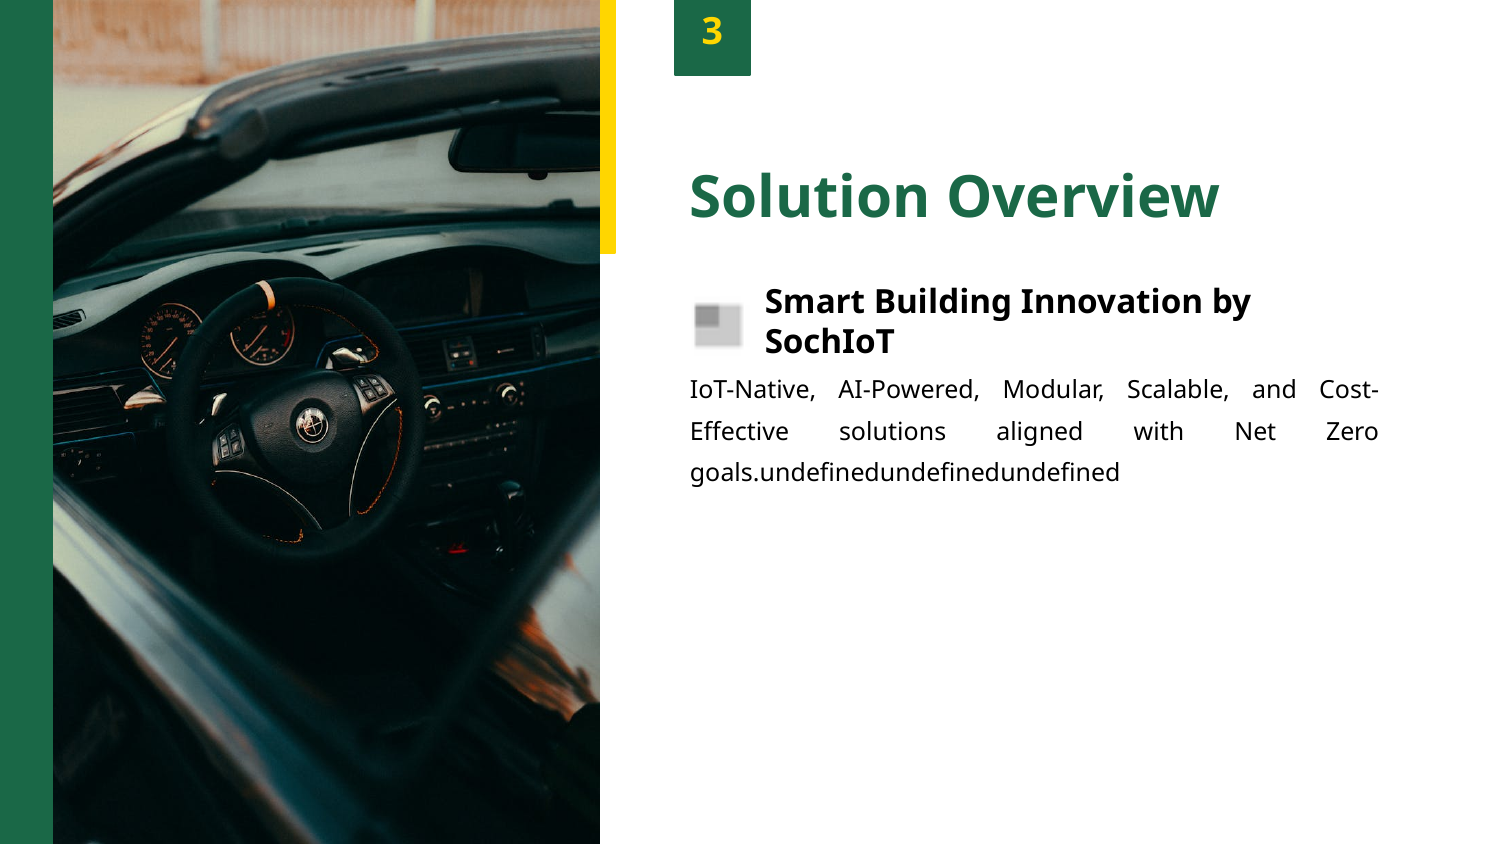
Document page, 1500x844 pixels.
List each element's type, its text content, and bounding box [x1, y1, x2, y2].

text_box Smart Building Innovation by SochIoT [749, 278, 1365, 354]
text_box Solution Overview [674, 151, 1395, 237]
text_box 3 [674, 0, 750, 75]
text_box [0, 0, 52, 844]
picture [689, 295, 750, 356]
text_box IoT-Native, AI-Powered, Modular, Scalable, and Cost-Effective solutions aligned with Net Zero goals.undefinedundefinedundefined [674, 354, 1395, 734]
text_box [600, 0, 615, 253]
picture [52, 0, 600, 844]
